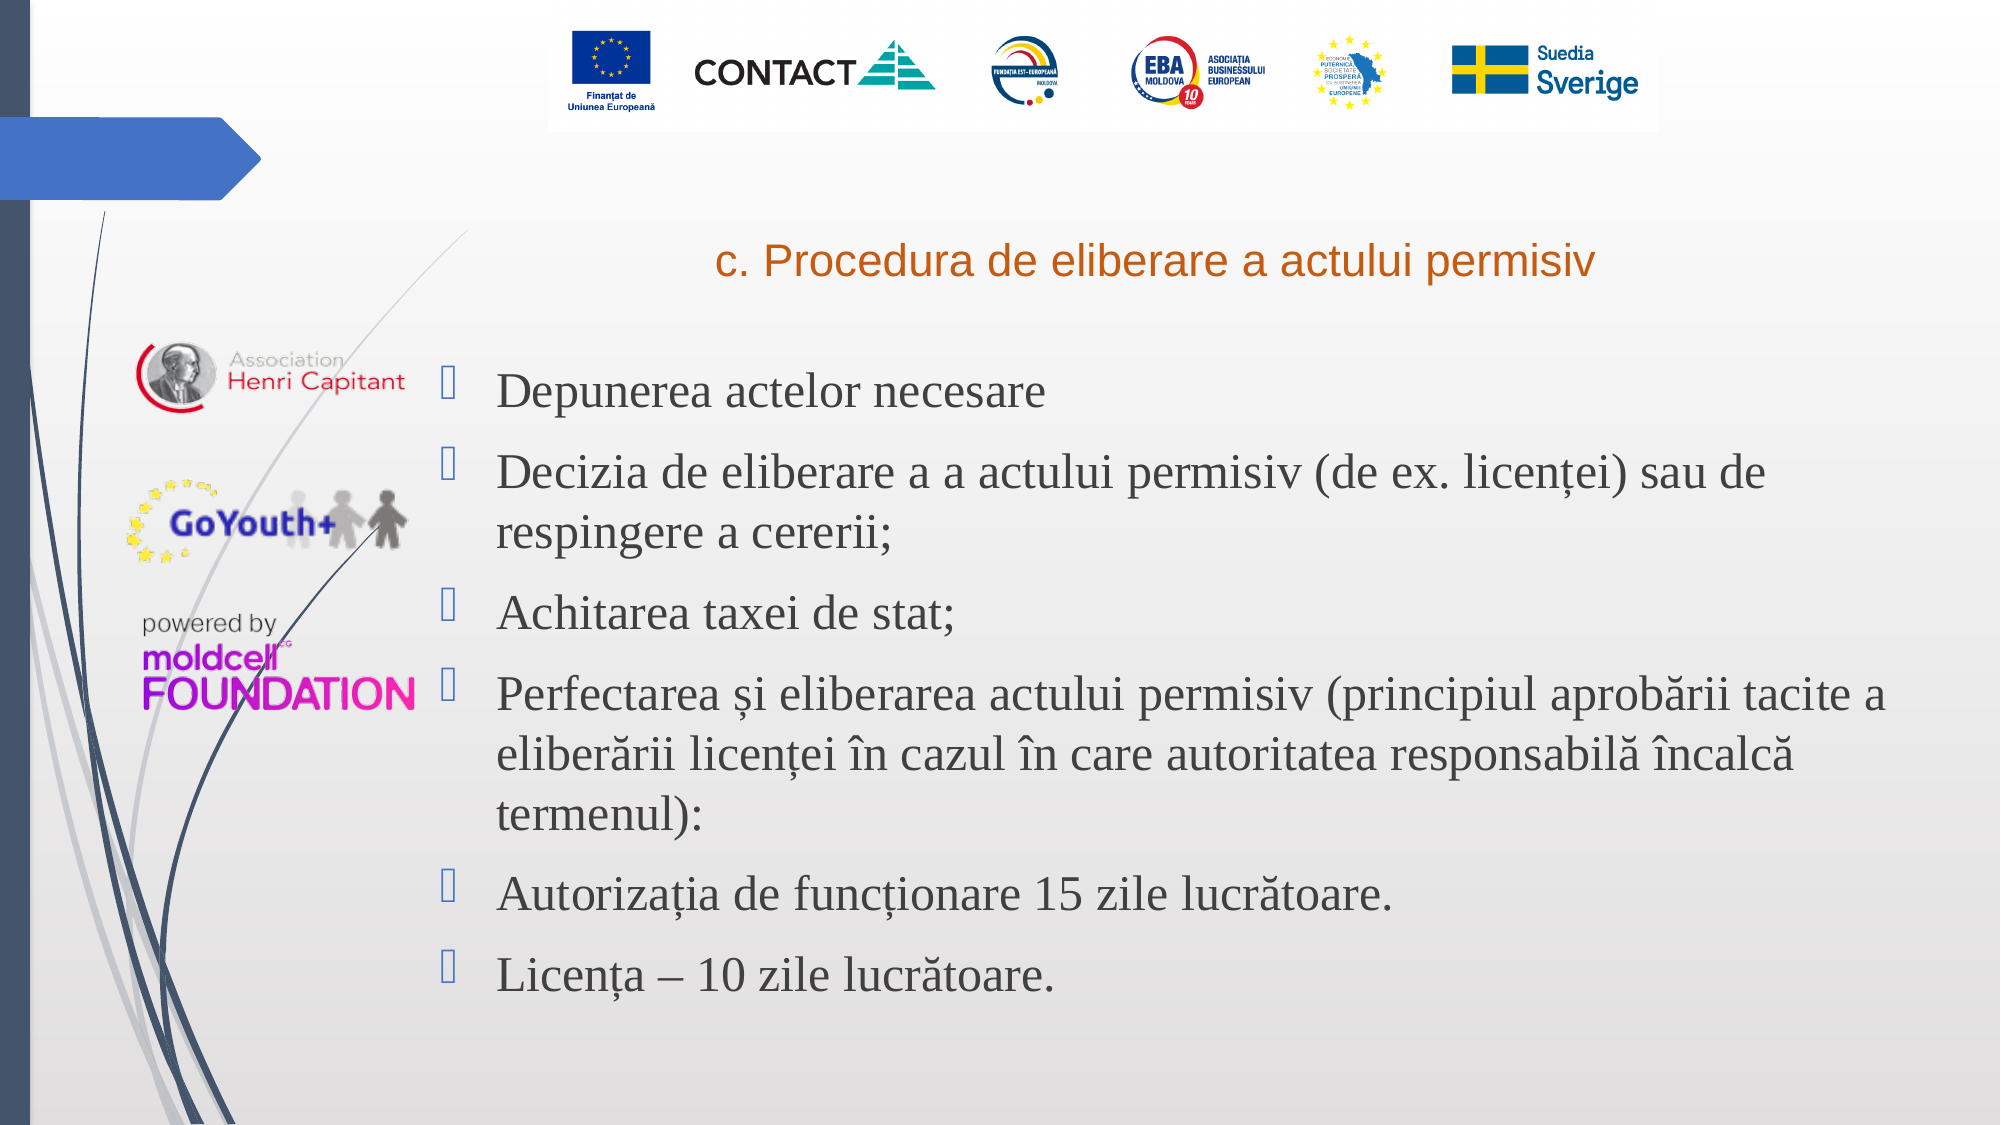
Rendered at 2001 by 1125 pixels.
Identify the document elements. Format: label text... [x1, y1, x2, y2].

picture [143, 613, 415, 711]
picture [126, 336, 415, 420]
list Depunerea actelor necesare Decizia de eliberare a a actului permisiv (de ex. licenței) sau de respingere a cererii; Achitarea taxei de stat; Perfectarea și eliberarea actului permisiv (principiul aprobării tacite a eliberării licenței în cazul în care autoritatea responsabilă încalcă termenul): Autorizația de funcționare 15 zile lucrătoare. Licența – 10 zile lucrătoare. [424, 350, 2000, 1068]
title c. Procedura de eliberare a actului permisiv [424, 168, 1888, 350]
picture [548, 0, 1659, 132]
picture [126, 479, 409, 563]
